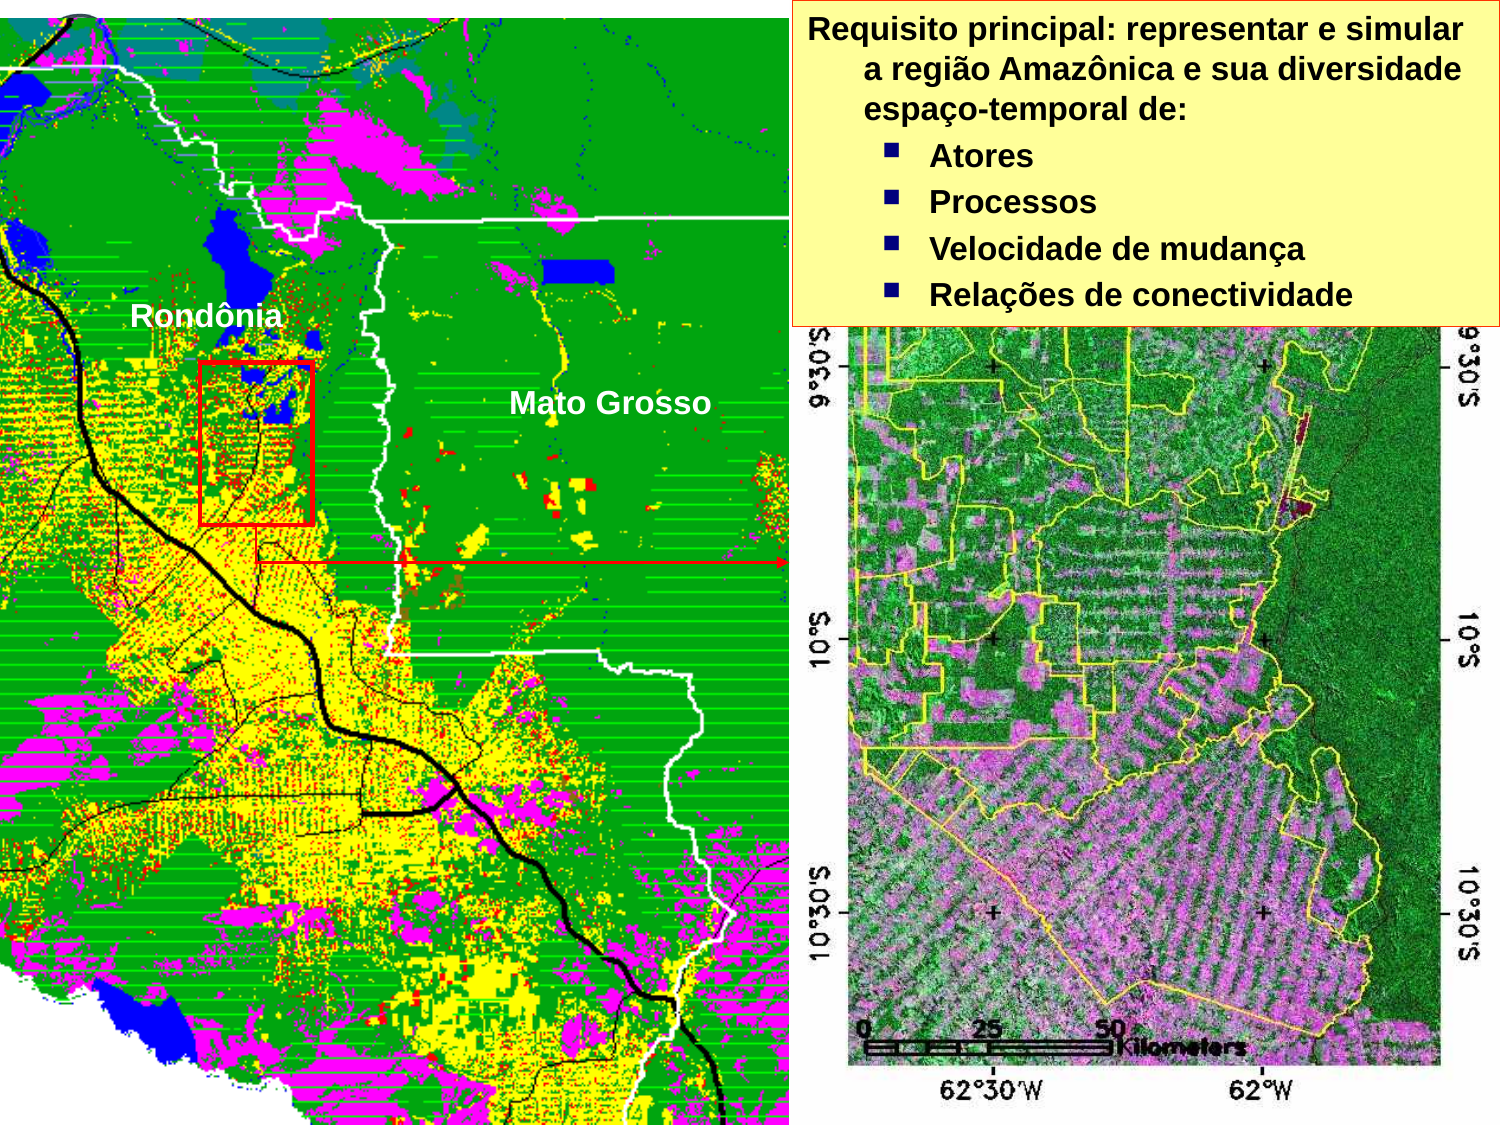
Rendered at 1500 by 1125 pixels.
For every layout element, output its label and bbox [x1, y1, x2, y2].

picture [0, 0, 199, 1125]
text_box [199, 0, 1500, 1125]
